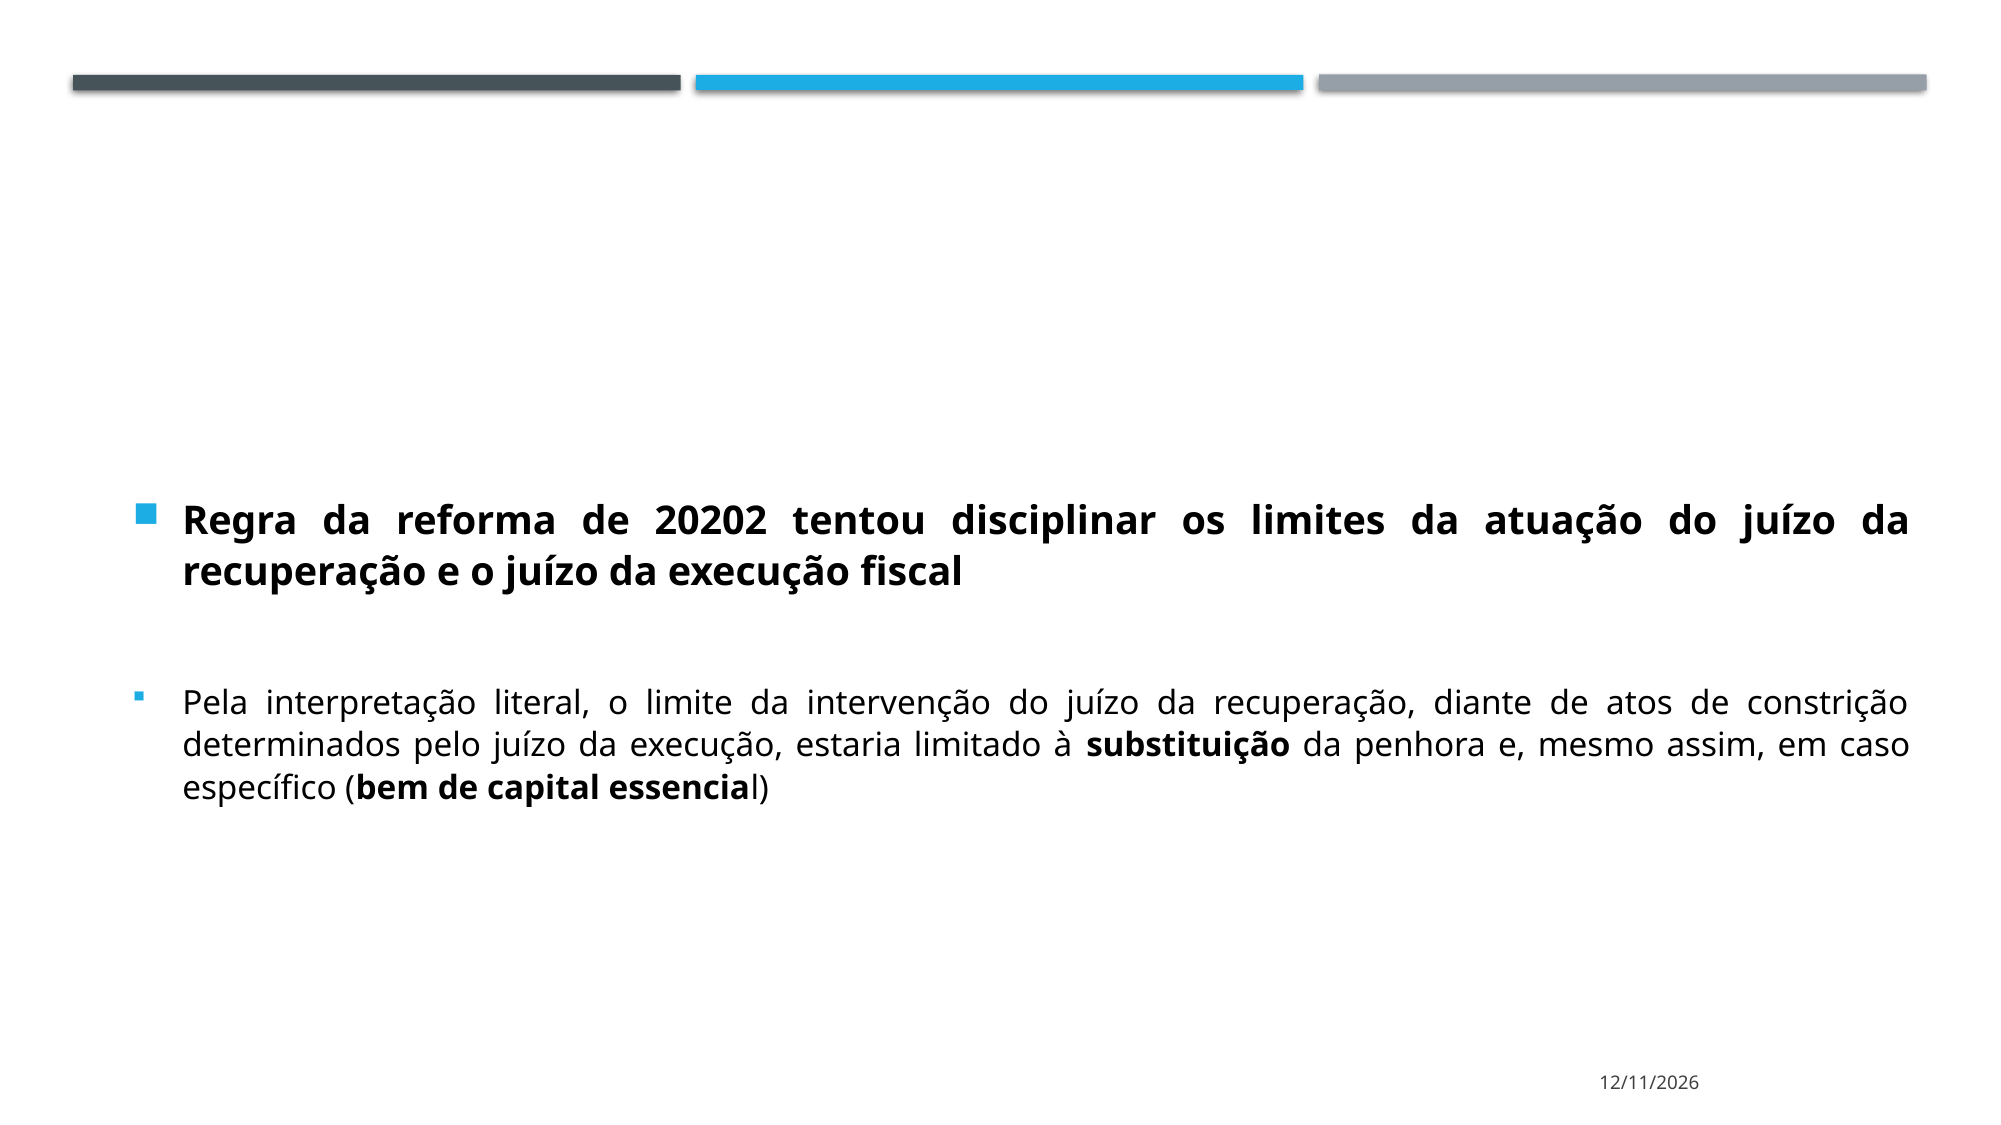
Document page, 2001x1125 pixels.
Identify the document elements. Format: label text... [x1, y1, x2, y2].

list Regra da reforma de 20202 tentou disciplinar os limites da atuação do juízo da recuperação e o juízo da execução fiscal Pela interpretação literal, o limite da intervenção do juízo da recuperação, diante de atos de constrição determinados pelo juízo da execução, estaria limitado à substituição da penhora e, mesmo assim, em caso específico (bem de capital essencial) [117, 0, 1927, 1092]
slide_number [1247, 1053, 1715, 1114]
